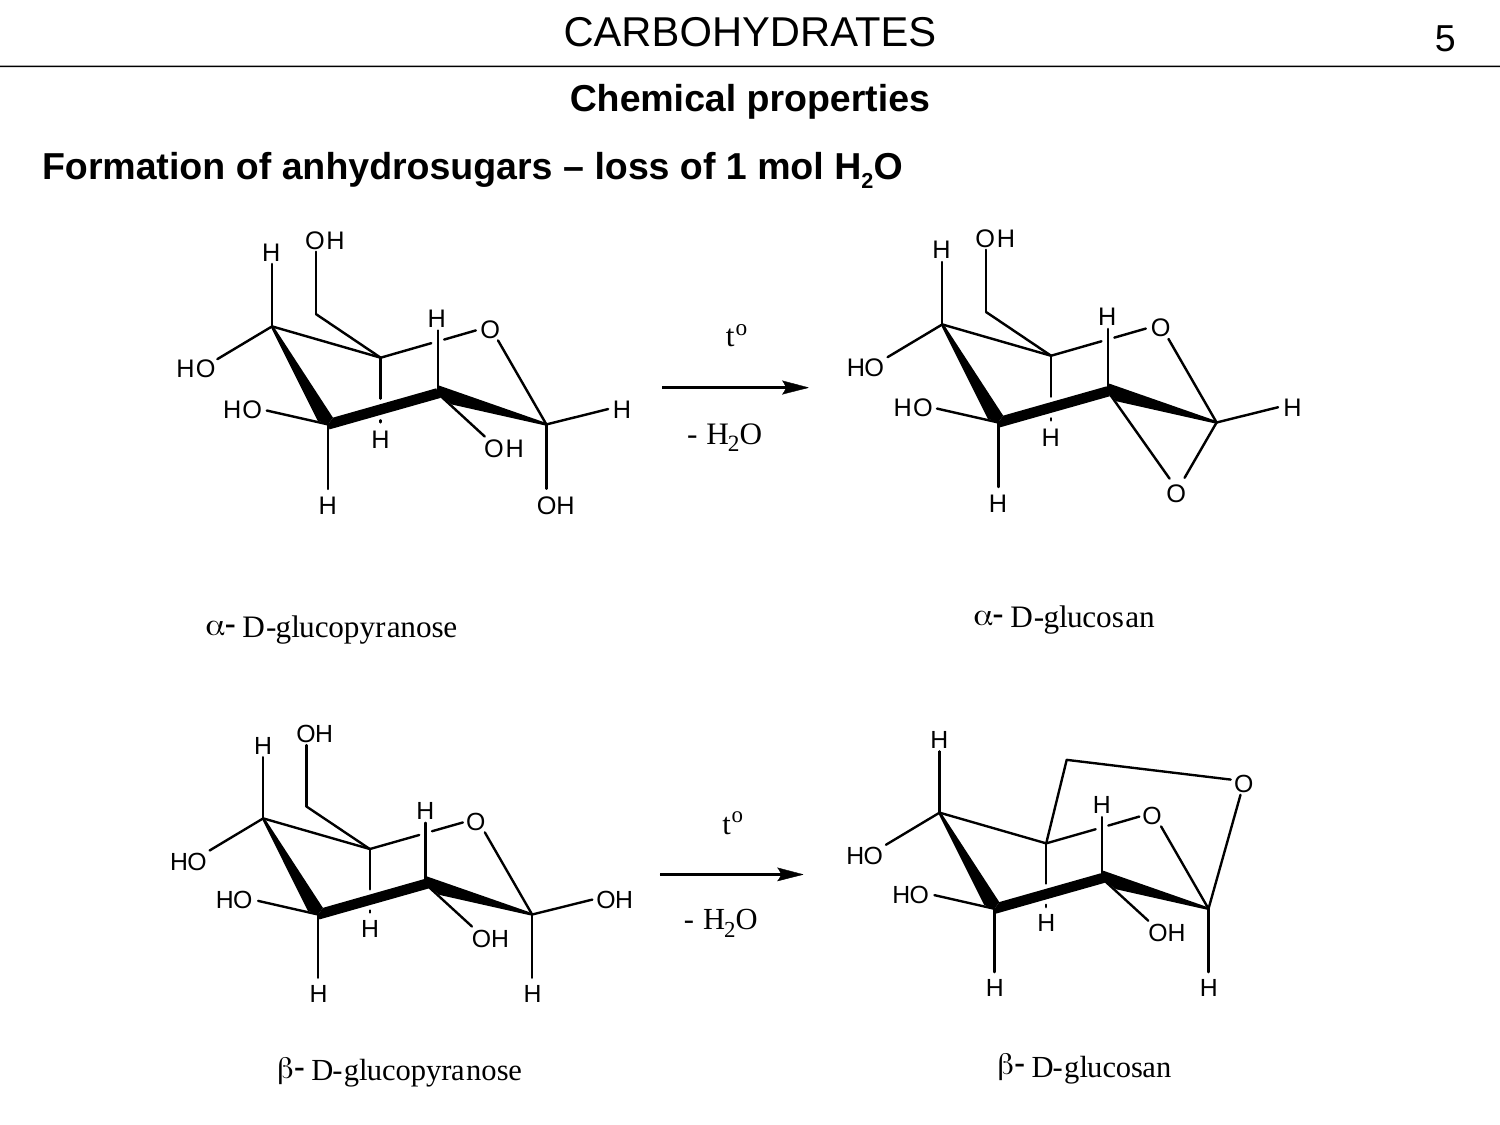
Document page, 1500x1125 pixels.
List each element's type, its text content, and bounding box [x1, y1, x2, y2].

text_box Formation of anhydrosugars – loss of 1 mol H2O [27, 134, 929, 201]
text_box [163, 715, 1259, 1090]
text_box CARBOHYDRATES [548, 0, 952, 63]
text_box 5 [1420, 6, 1471, 66]
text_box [170, 219, 1306, 646]
text_box Chemical properties [554, 66, 945, 127]
